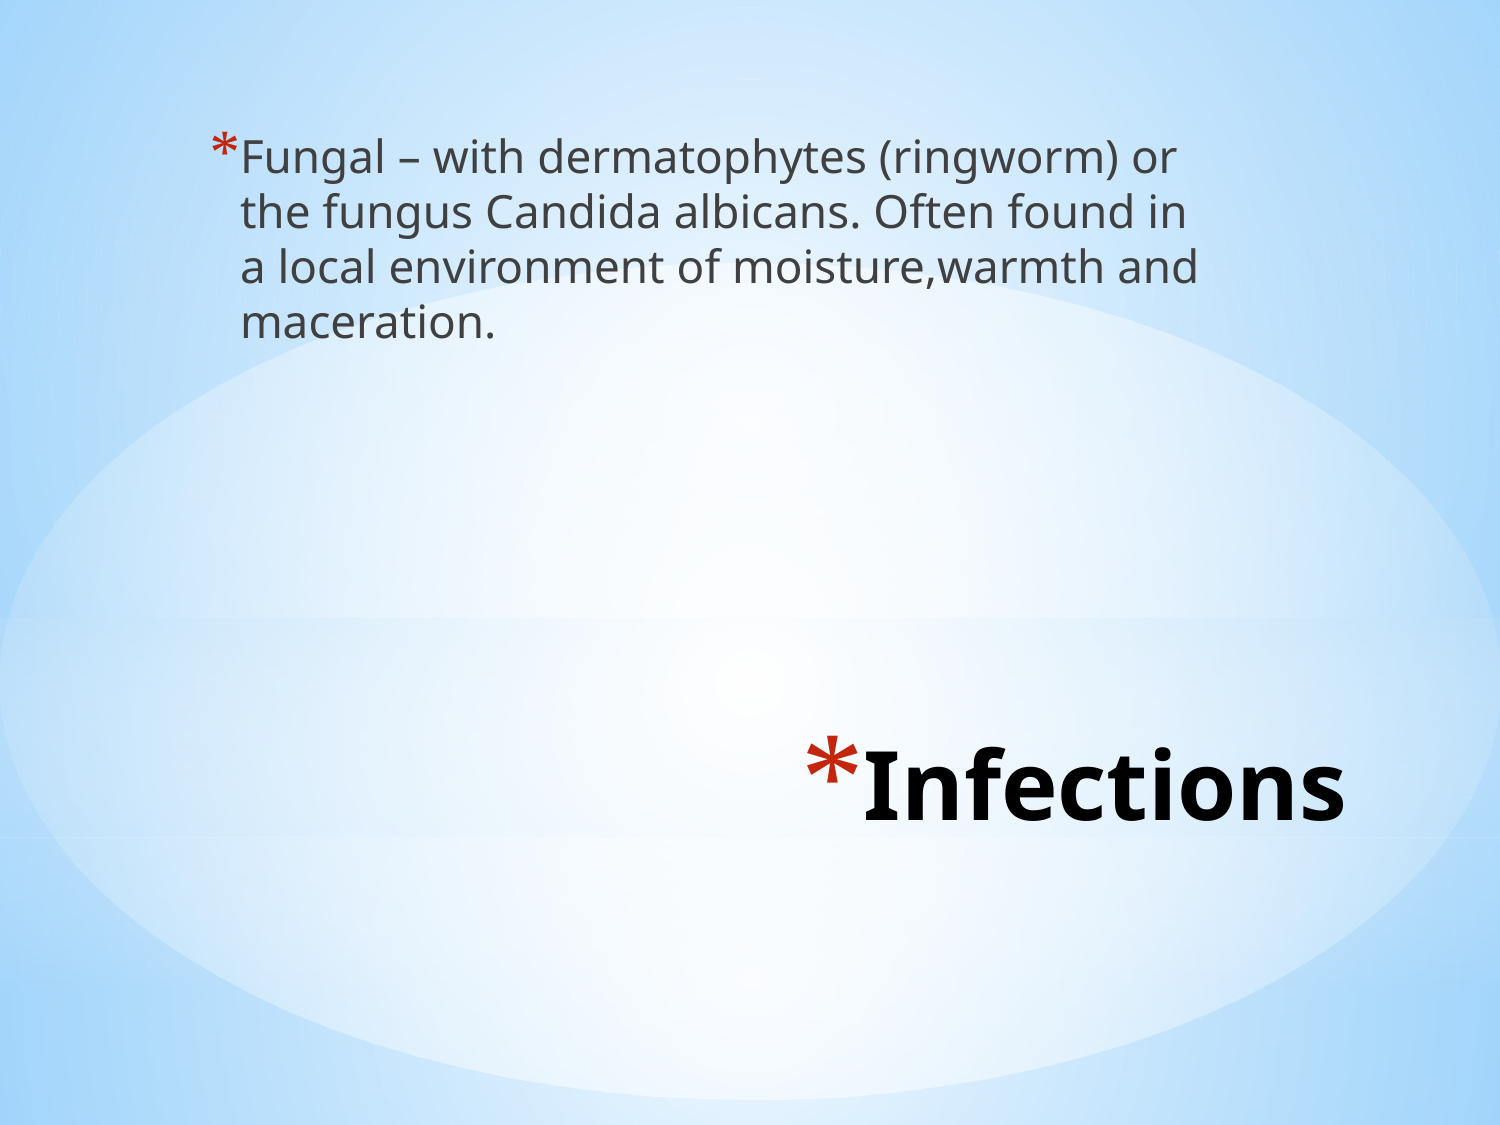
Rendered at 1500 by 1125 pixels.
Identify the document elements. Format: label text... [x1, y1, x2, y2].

list Fungal – with dermatophytes (ringworm) or the fungus Candida albicans. Often found in a local environment of moisture,warmth and maceration. [187, 120, 1238, 690]
title Infections [294, 717, 1363, 905]
